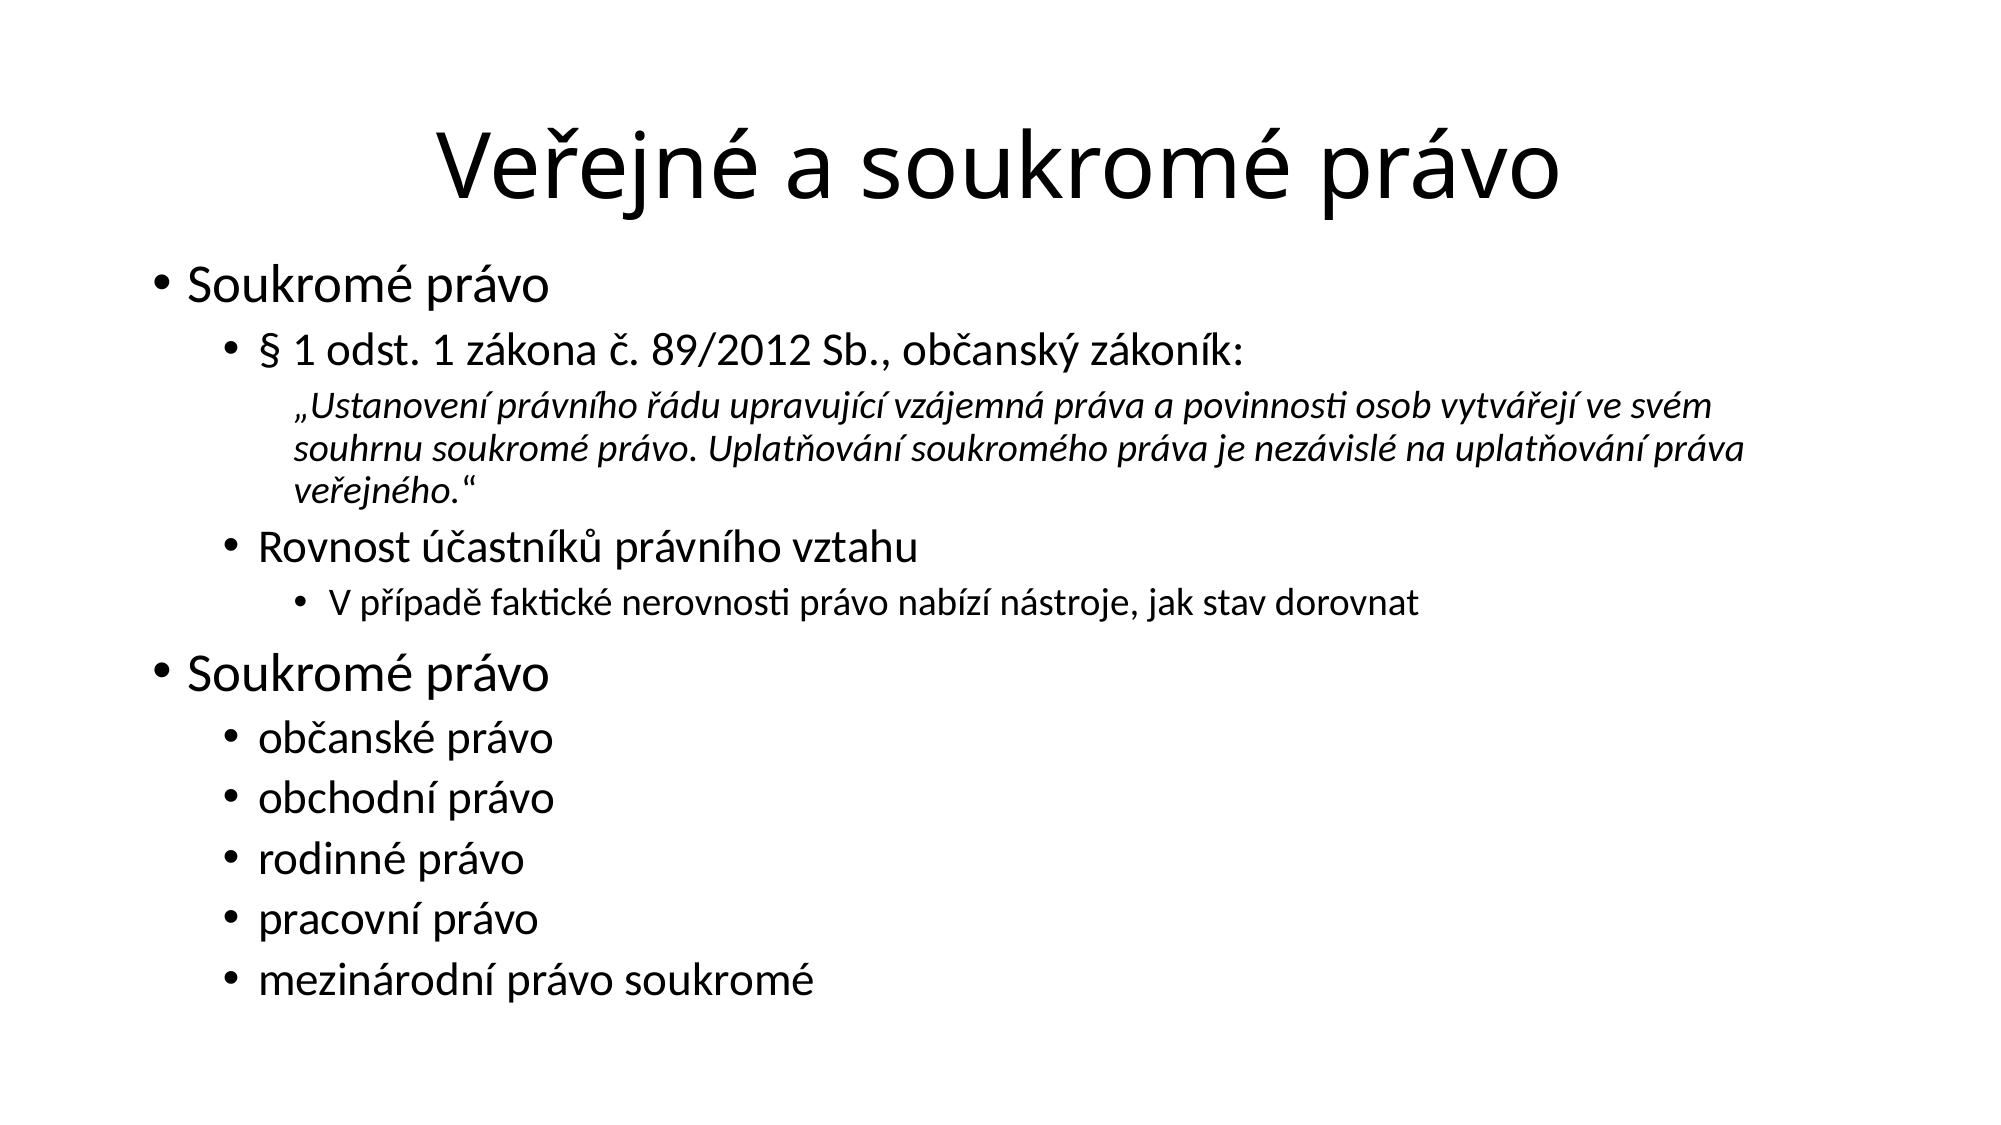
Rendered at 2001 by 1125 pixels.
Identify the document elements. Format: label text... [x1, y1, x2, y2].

list Soukromé právo § 1 odst. 1 zákona č. 89/2012 Sb., občanský zákoník: „Ustanovení právního řádu upravující vzájemná práva a povinnosti osob vytvářejí ve svém souhrnu soukromé právo. Uplatňování soukromého práva je nezávislé na uplatňování práva veřejného.“ Rovnost účastníků právního vztahu V případě faktické nerovnosti právo nabízí nástroje, jak stav dorovnat Soukromé právo občanské právo obchodní právo rodinné právo pracovní právo mezinárodní právo soukromé [137, 248, 1863, 1014]
title Veřejné a soukromé právo [137, 59, 1863, 248]
